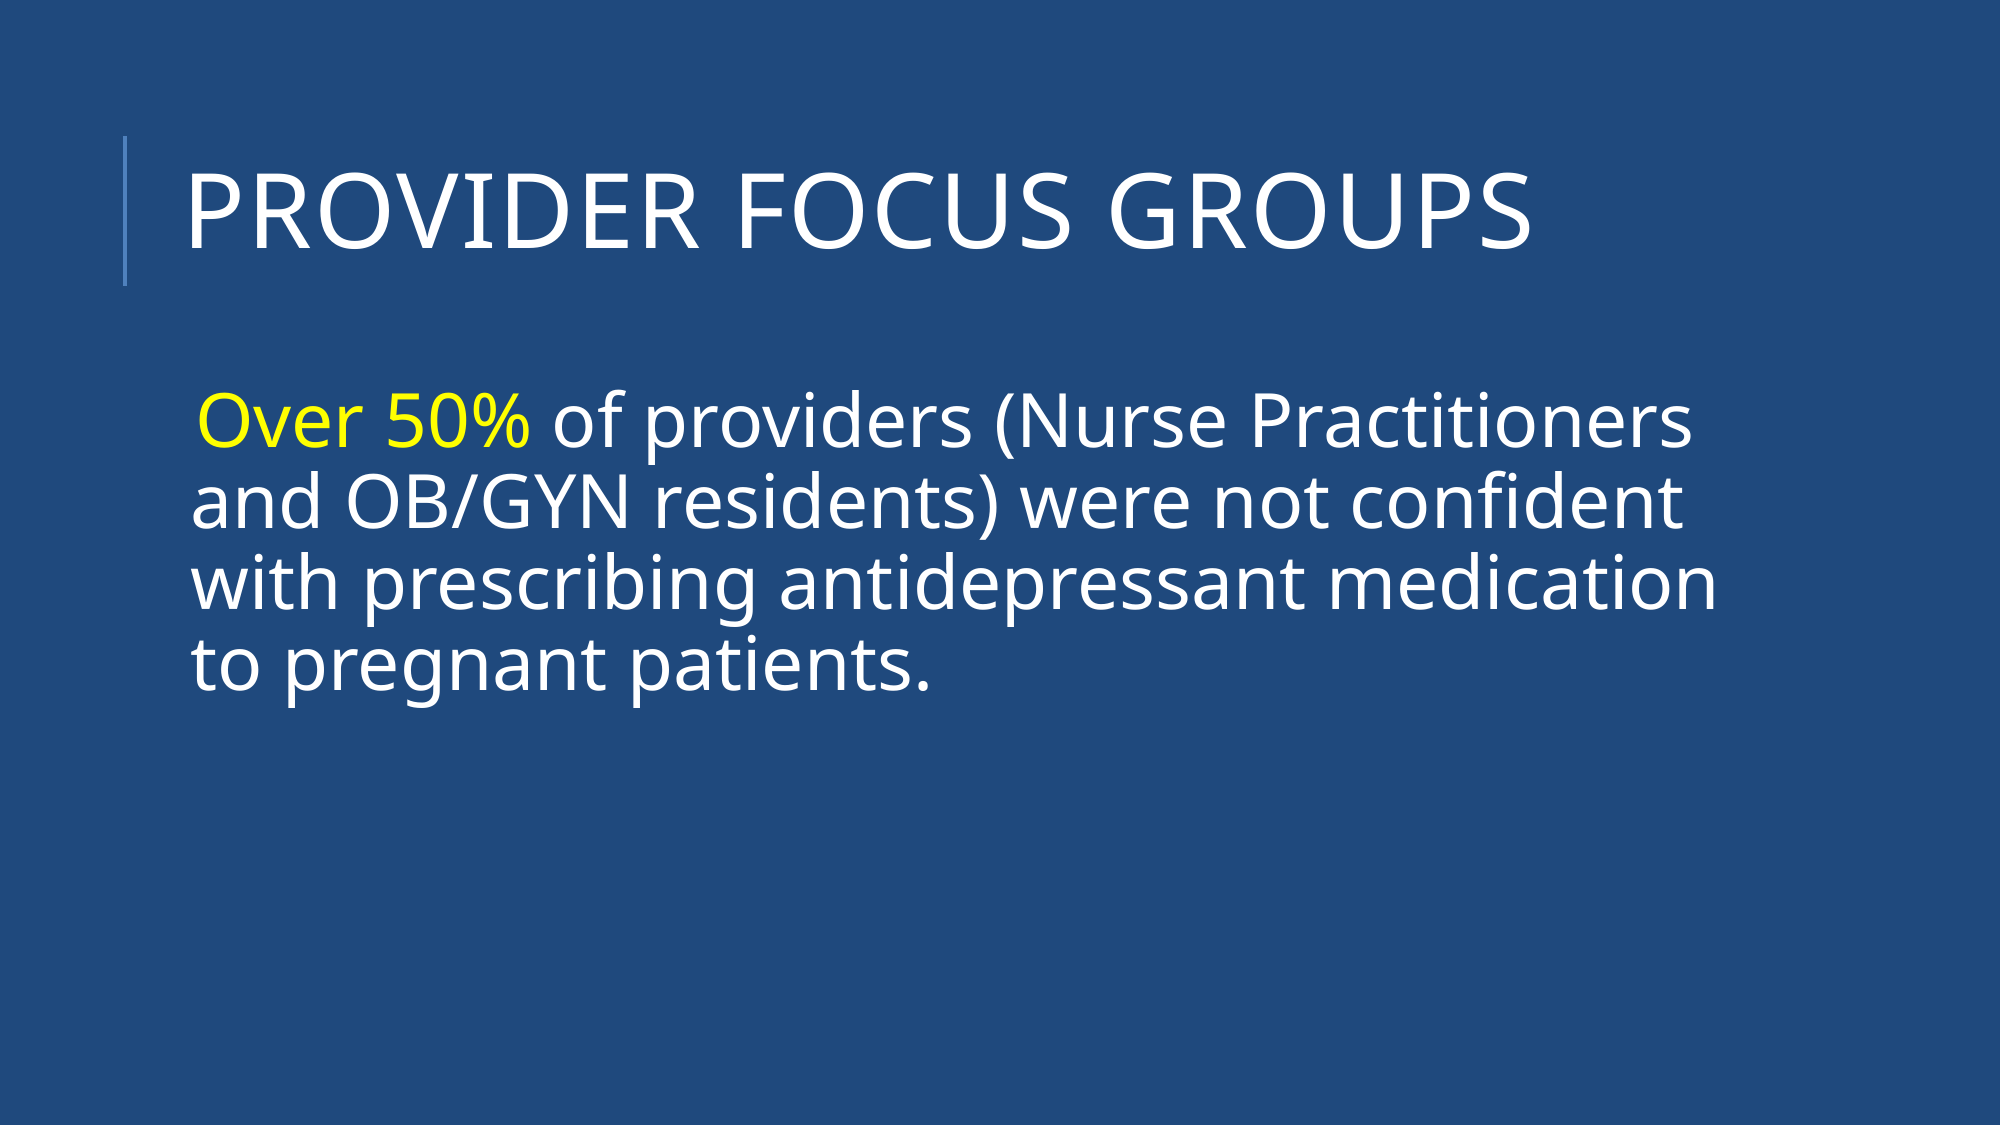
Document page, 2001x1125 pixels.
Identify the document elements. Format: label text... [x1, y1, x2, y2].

list Over 50% of providers (Nurse Practitioners and OB/GYN residents) were not confident with prescribing antidepressant medication to pregnant patients. [168, 375, 1763, 1035]
title Provider Focus Groups [168, 96, 1763, 342]
